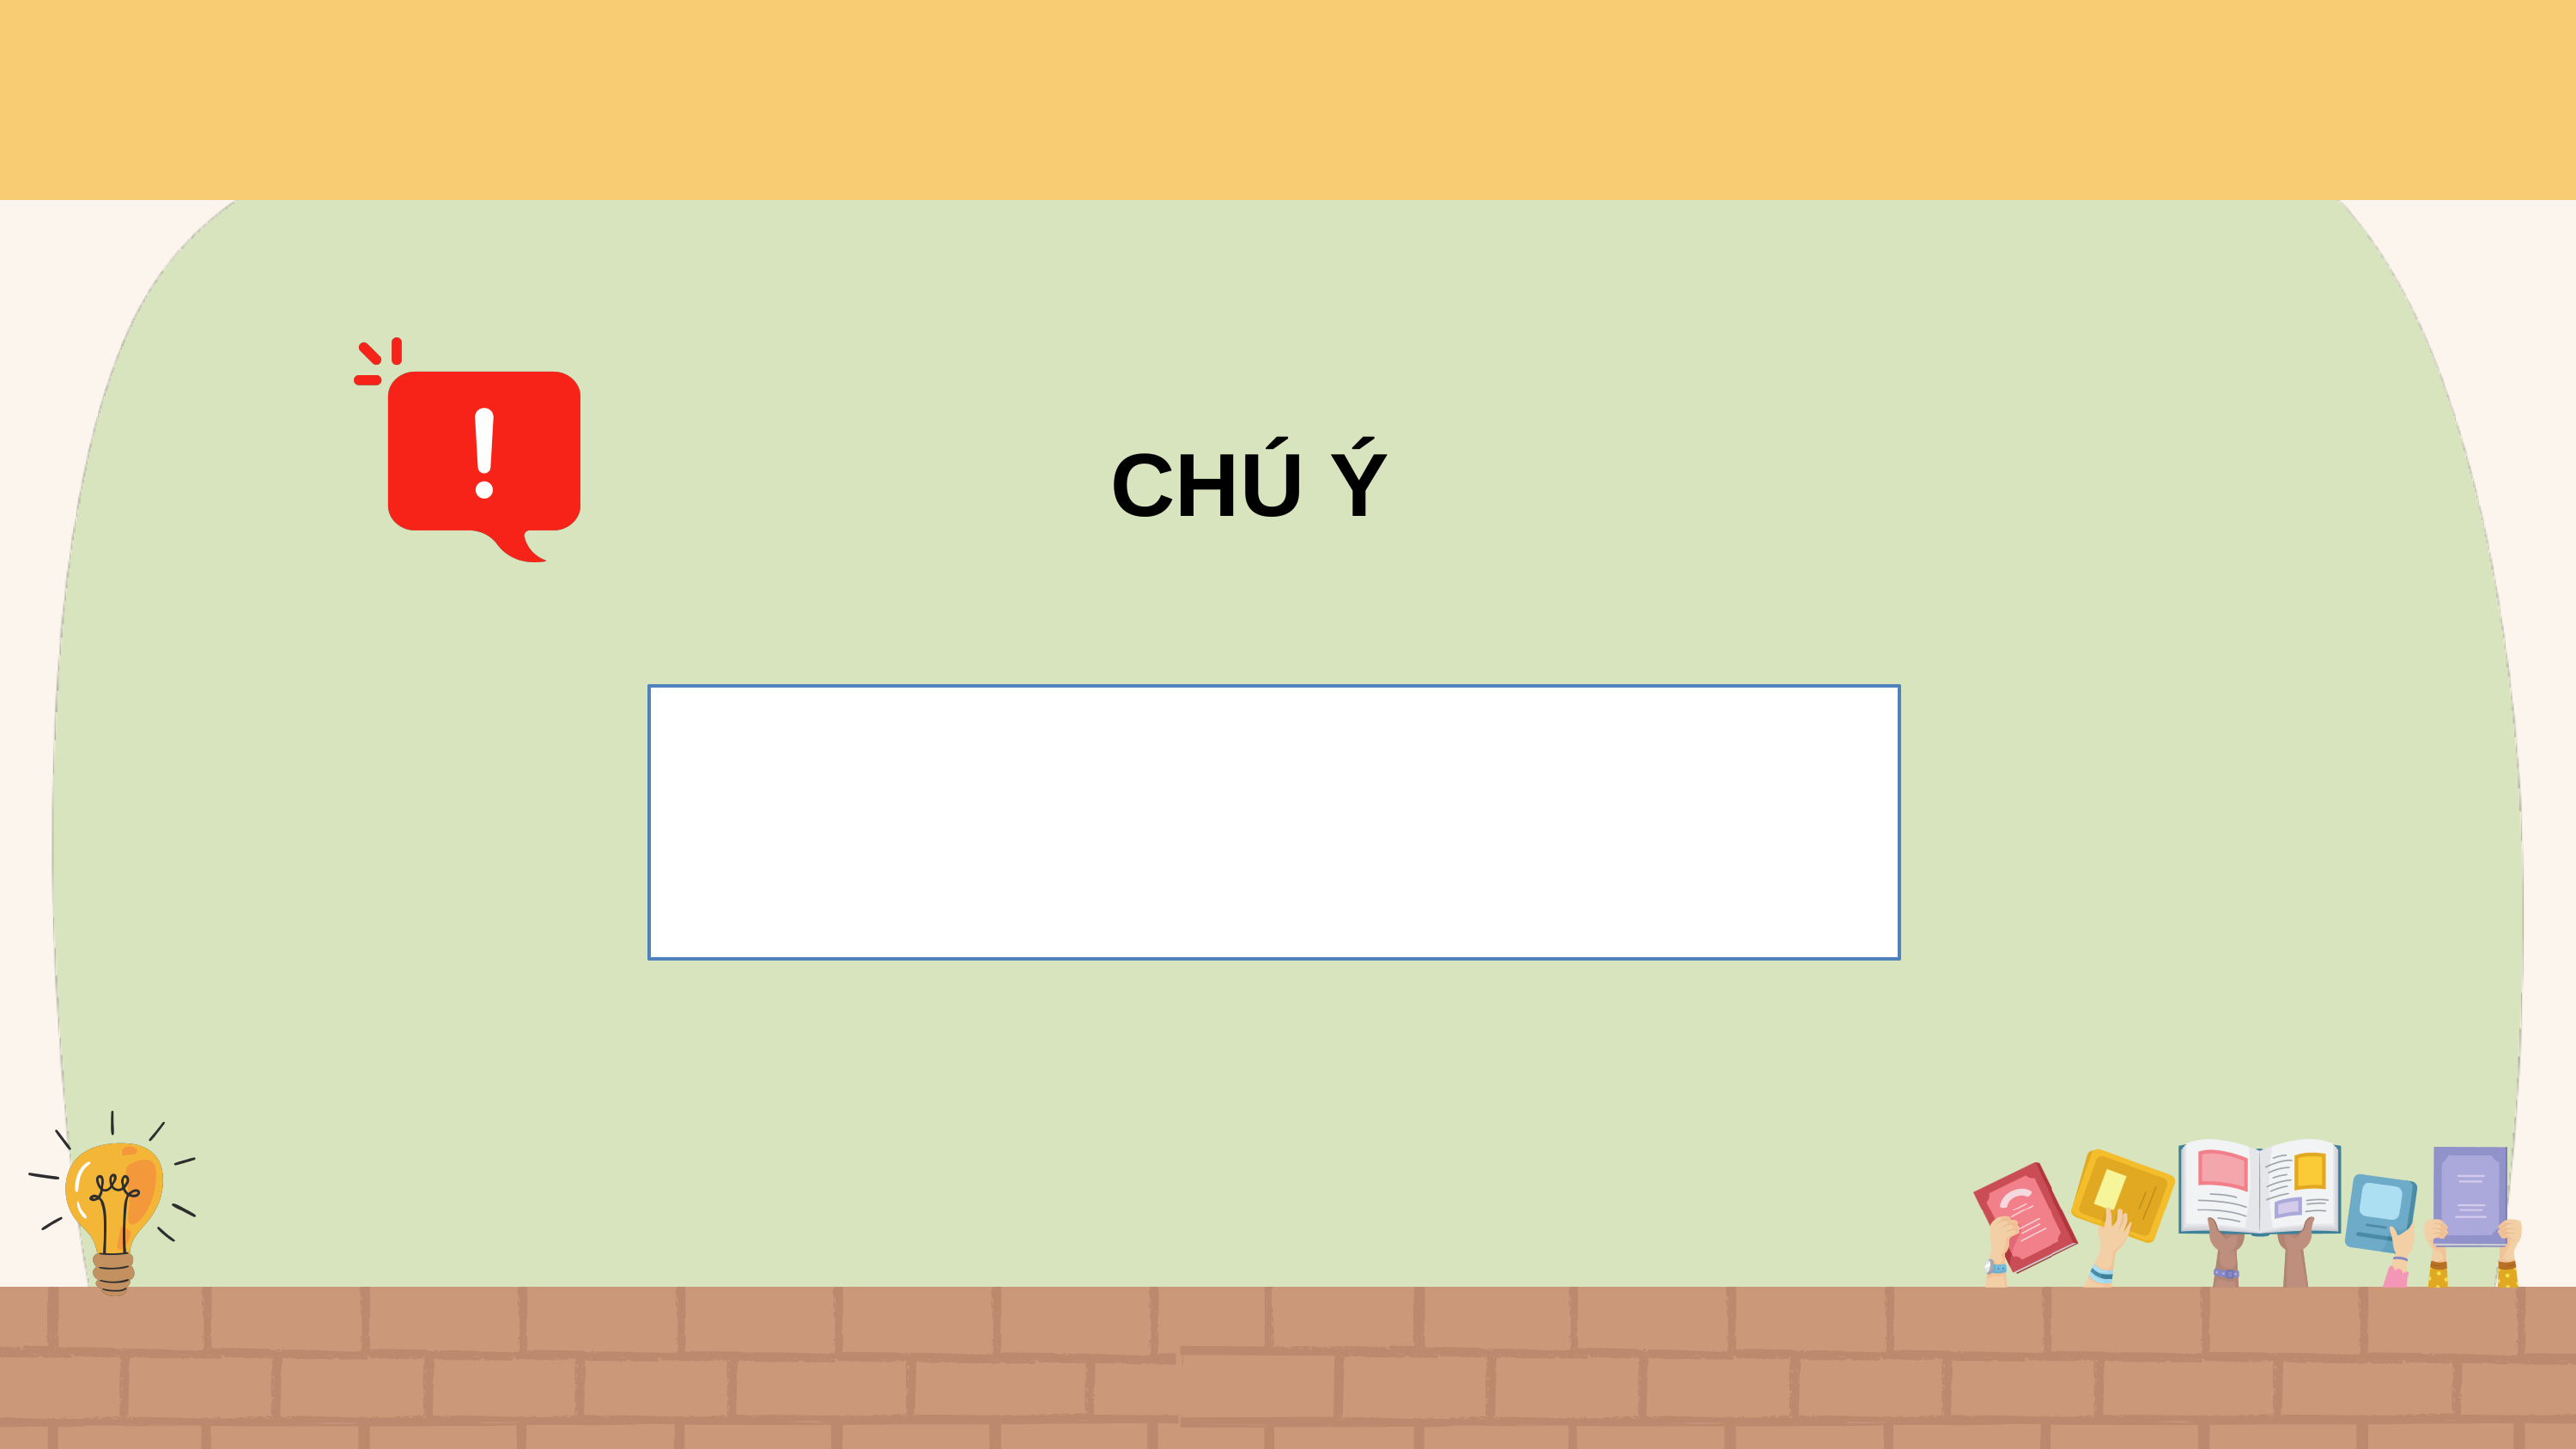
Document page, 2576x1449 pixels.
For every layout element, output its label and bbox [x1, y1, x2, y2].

picture [28, 200, 2525, 1296]
text_box [0, 0, 2576, 200]
text_box [0, 1287, 2576, 1449]
